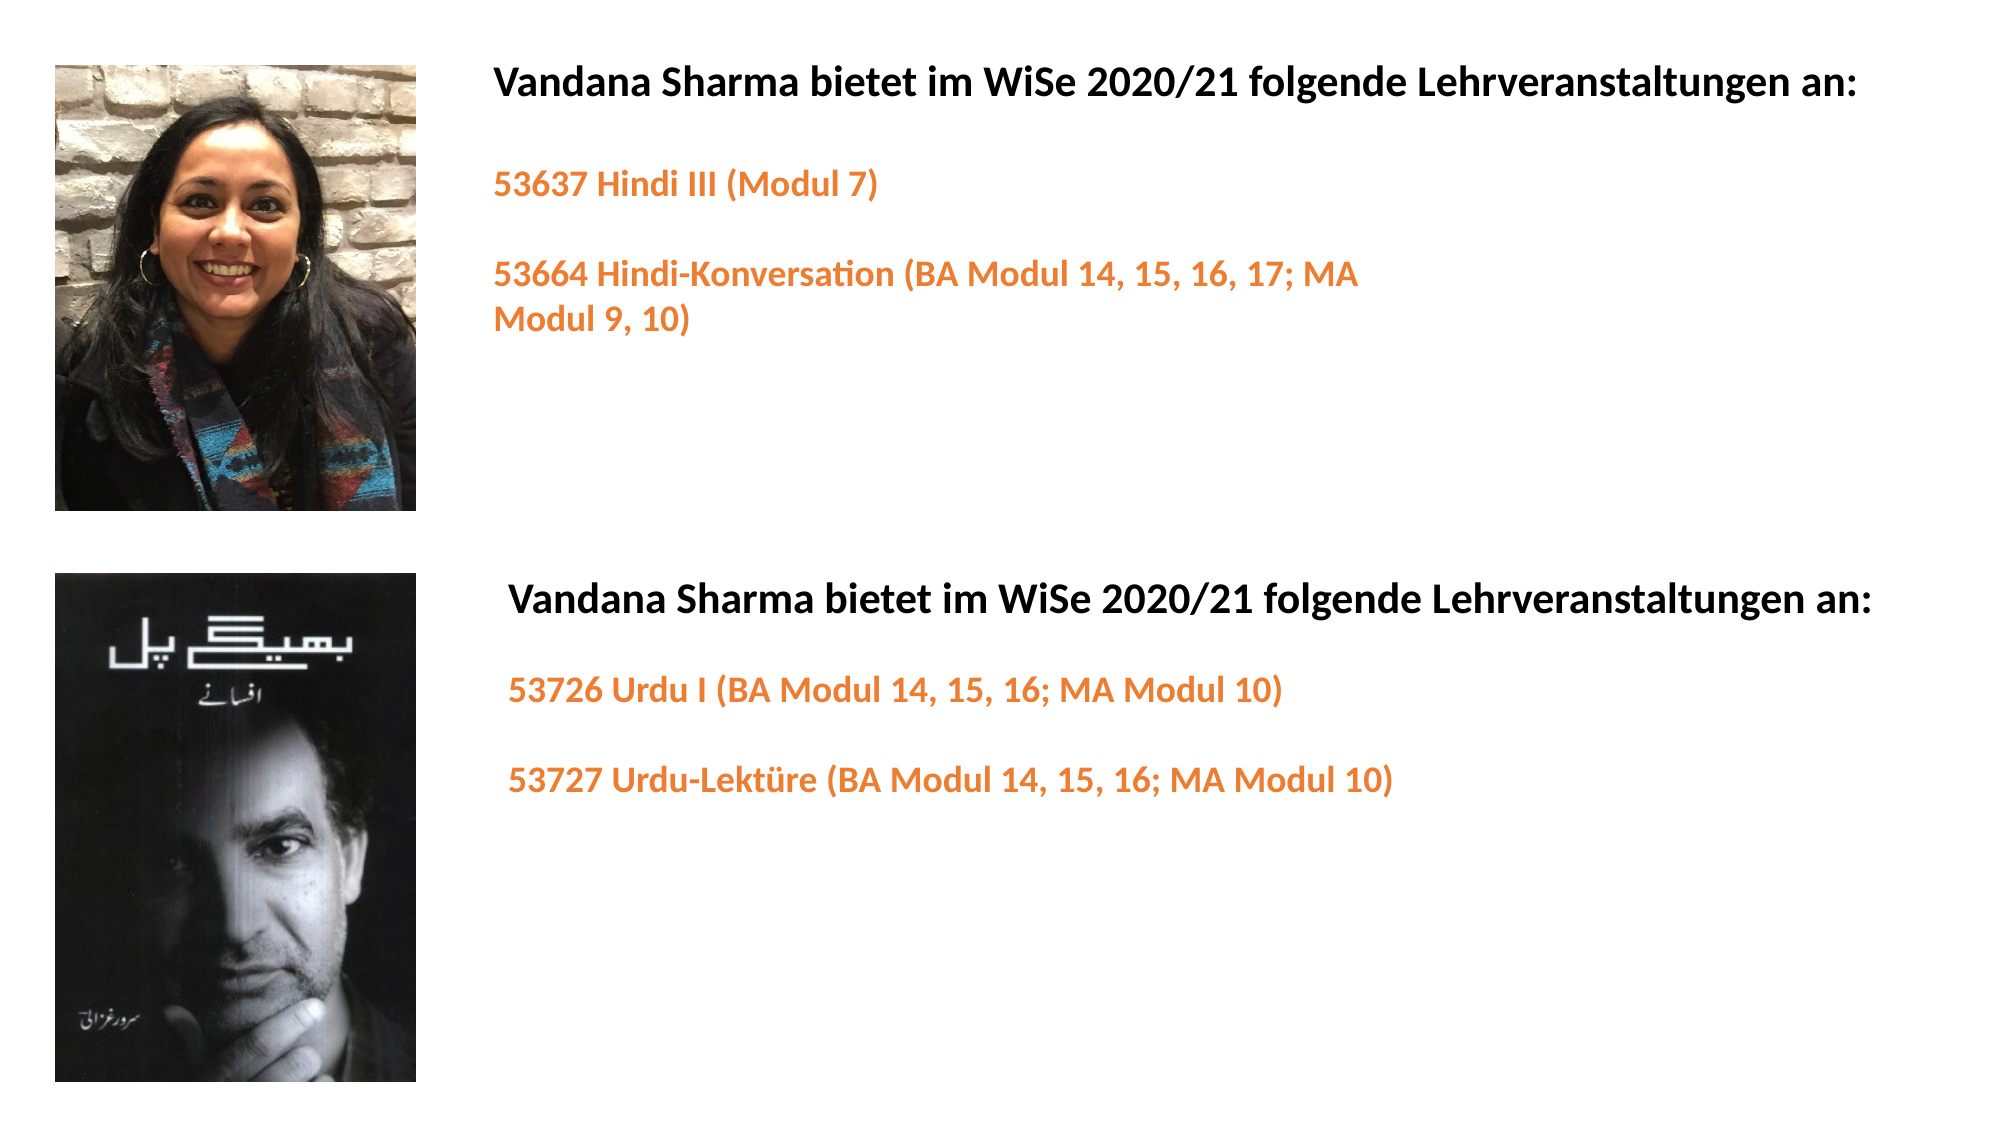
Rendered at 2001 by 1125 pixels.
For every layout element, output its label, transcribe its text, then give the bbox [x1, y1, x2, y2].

text_box Vandana Sharma bietet im WiSe 2020/21 folgende Lehrveranstaltungen an: [478, 45, 1899, 113]
picture [55, 65, 416, 511]
text_box 53637 Hindi III (Modul 7) 53664 Hindi-Konversation (BA Modul 14, 15, 16, 17; MA Modul 9, 10) [478, 151, 1479, 347]
text_box Vandana Sharma bietet im WiSe 2020/21 folgende Lehrveranstaltungen an: [493, 562, 1913, 630]
text_box 53726 Urdu I (BA Modul 14, 15, 16; MA Modul 10) 53727 Urdu-Lektüre (BA Modul 14, 15, 16; MA Modul 10) [493, 657, 1494, 807]
picture [55, 573, 416, 1082]
